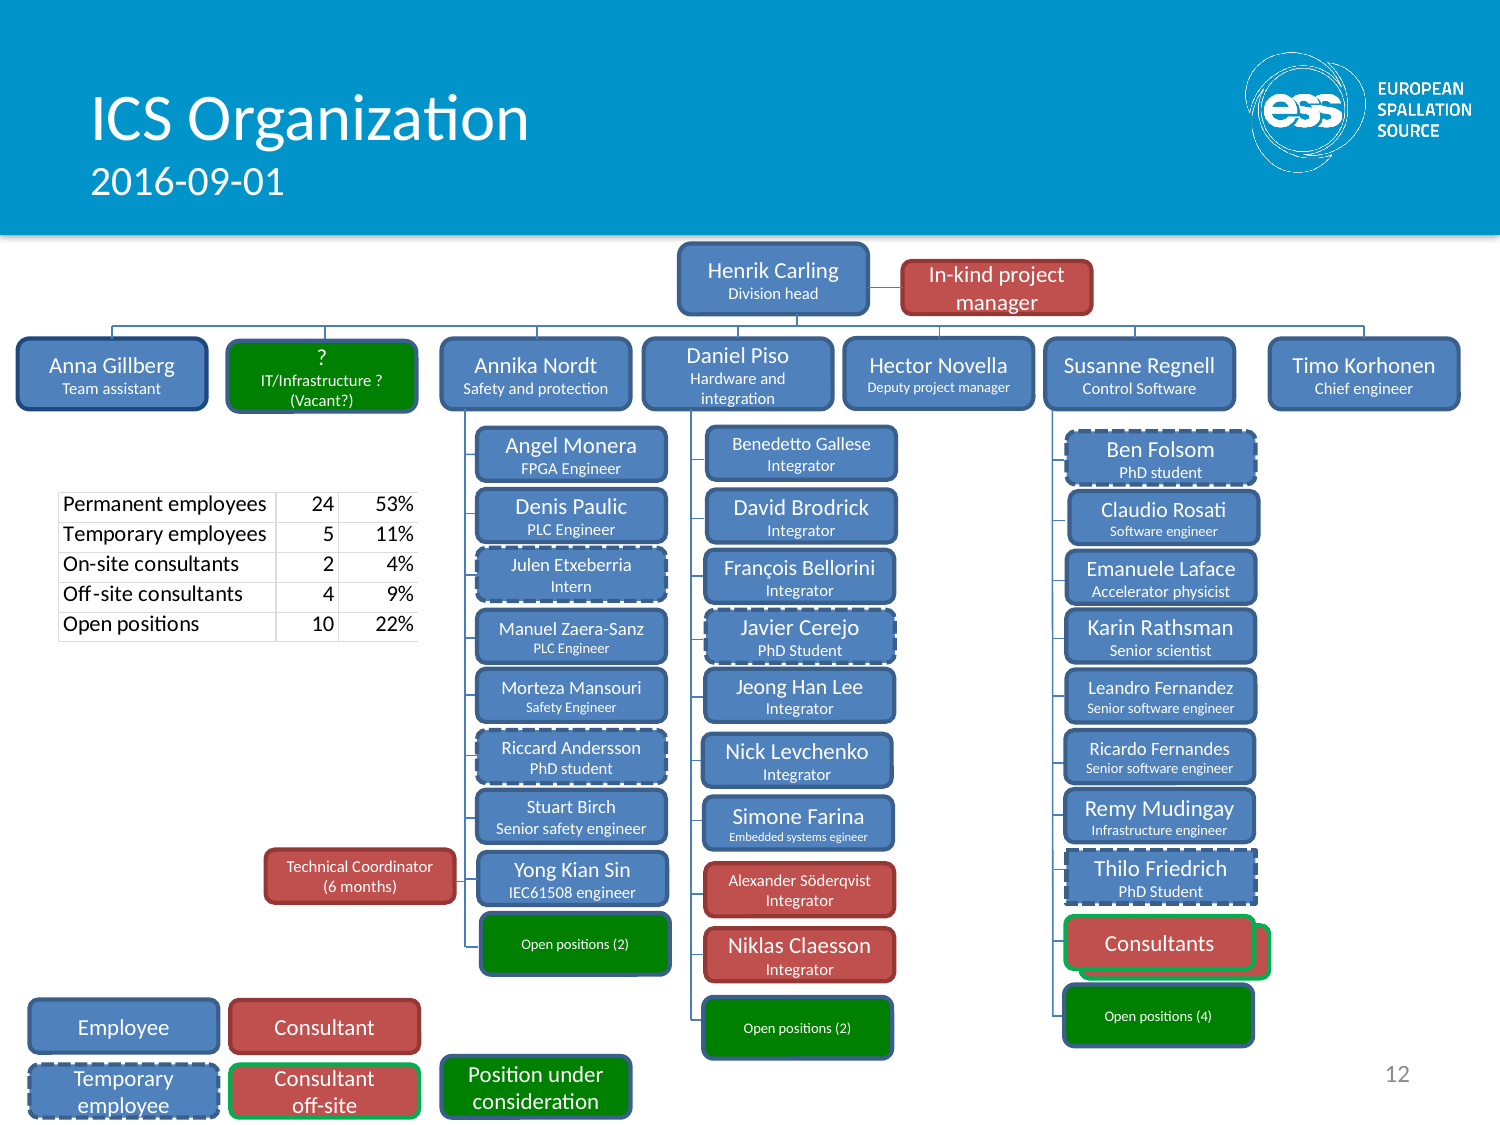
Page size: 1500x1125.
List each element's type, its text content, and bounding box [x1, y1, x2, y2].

text_box Emanuele Laface Accelerator physicist [1064, 548, 1258, 606]
text_box Consultant off-site [228, 1062, 422, 1120]
text_box Manuel Zaera-Sanz PLC Engineer [474, 607, 669, 665]
text_box ? IT/Infrastructure ? (Vacant?) [225, 338, 419, 414]
picture [1389, 104, 1393, 115]
text_box Remy Mudingay Infrastructure engineer [1063, 786, 1257, 845]
text_box Annika Nordt Safety and protection [439, 336, 633, 412]
picture [1436, 104, 1444, 115]
text_box Stuart Birch Senior safety engineer [474, 787, 669, 845]
text_box Alexander Söderqvist Integrator [703, 861, 897, 919]
text_box Employee [27, 997, 221, 1055]
text_box Leandro Fernandez Senior software engineer [1064, 667, 1258, 725]
text_box Riccard Andersson PhD student [474, 727, 669, 786]
text_box Position under consideration [439, 1053, 633, 1120]
picture [1423, 83, 1430, 94]
text_box Yong Kian Sin IEC61508 engineer [476, 849, 670, 908]
text_box Temporary employee [27, 1062, 221, 1120]
text_box Hector Novella Deputy project manager [842, 335, 1036, 411]
text_box Niklas Claesson Integrator [703, 926, 897, 984]
text_box Julen Etxeberria Intern [474, 545, 669, 604]
text_box Open positions (2) [478, 910, 672, 977]
picture [1454, 83, 1458, 94]
picture [1409, 104, 1415, 115]
text_box Susanne Regnell Control Software [1043, 336, 1237, 412]
text_box Morteza Mansouri Safety Engineer [474, 666, 669, 724]
text_box Javier Cerejo PhD Student [703, 607, 897, 665]
text_box Nick Levchenko Integrator [700, 731, 894, 789]
text_box Angel Monera FPGA Engineer [474, 425, 669, 483]
text_box Henrik Carling Division head [676, 241, 871, 317]
picture [1443, 86, 1450, 93]
title ICS Organization 2016-09-01 [75, 45, 1247, 233]
text_box Benedetto Gallese Integrator [704, 424, 899, 482]
picture [1418, 104, 1423, 115]
text_box Open positions (4) [1062, 982, 1256, 1049]
slide_number 12 [1074, 1042, 1425, 1103]
text_box François Bellorini Integrator [703, 547, 897, 605]
picture [1432, 125, 1438, 136]
picture [1400, 83, 1407, 94]
text_box Claudio Rosati Software engineer [1067, 488, 1261, 547]
text_box Ricardo Fernandes Senior software engineer [1063, 727, 1257, 786]
text_box Ben Folsom PhD student [1064, 429, 1258, 487]
picture [1379, 83, 1385, 94]
text_box David Brodrick Integrator [704, 487, 899, 545]
text_box Simone Farina Embedded systems egineer [701, 794, 896, 852]
picture [57, 491, 420, 644]
text_box Karin Rathsman Senior scientist [1064, 607, 1258, 665]
text_box In-kind project manager [900, 258, 1094, 317]
text_box Denis Paulic PLC Engineer [474, 486, 669, 545]
text_box Daniel Piso Hardware and integration [641, 336, 835, 412]
picture [1422, 125, 1428, 134]
picture [1398, 109, 1406, 115]
text_box Timo Korhonen Chief engineer [1267, 336, 1461, 412]
text_box Jeong Han Lee Integrator [703, 666, 897, 724]
text_box Technical Coordinator (6 months) [263, 847, 457, 905]
text_box Anna Gillberg Team assistant [15, 336, 209, 412]
text_box Consultants [1063, 913, 1257, 972]
text_box Thilo Friedrich PhD Student [1064, 848, 1258, 906]
picture [1264, 94, 1342, 127]
text_box Open positions (2) [701, 994, 895, 1061]
text_box Consultant [228, 997, 422, 1056]
text_box [1078, 923, 1272, 981]
